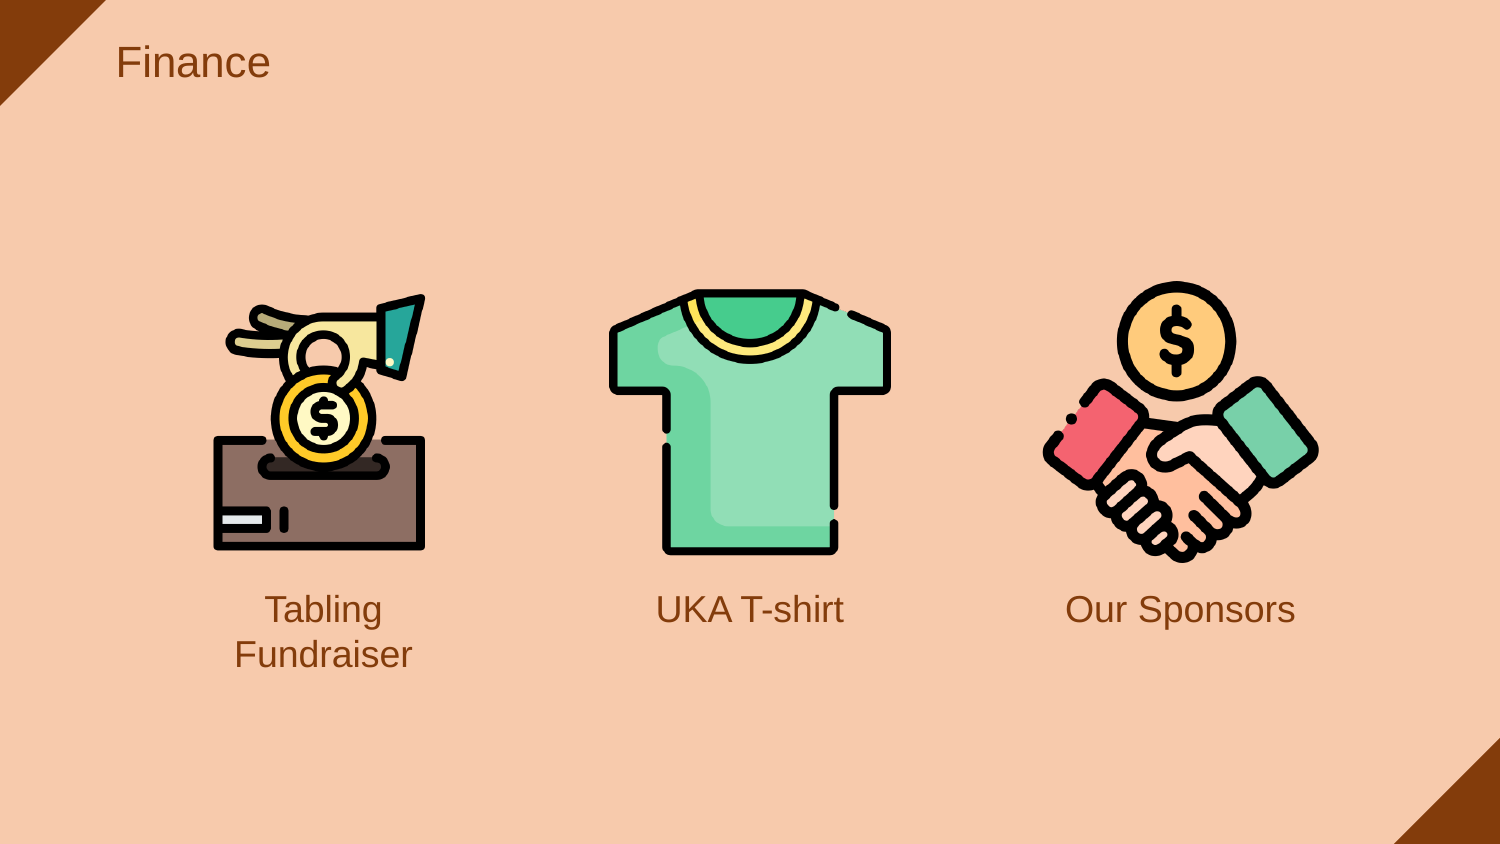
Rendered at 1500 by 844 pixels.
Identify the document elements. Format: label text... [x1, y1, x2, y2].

text_box [1395, 739, 1500, 844]
title Finance [104, 22, 409, 105]
picture [609, 281, 891, 563]
text_box UKA T-shirt [590, 579, 910, 636]
text_box [0, 0, 105, 105]
text_box Our Sponsors [1020, 579, 1341, 636]
picture [1039, 281, 1322, 563]
picture [178, 281, 461, 563]
text_box Tabling Fundraiser [163, 579, 484, 681]
